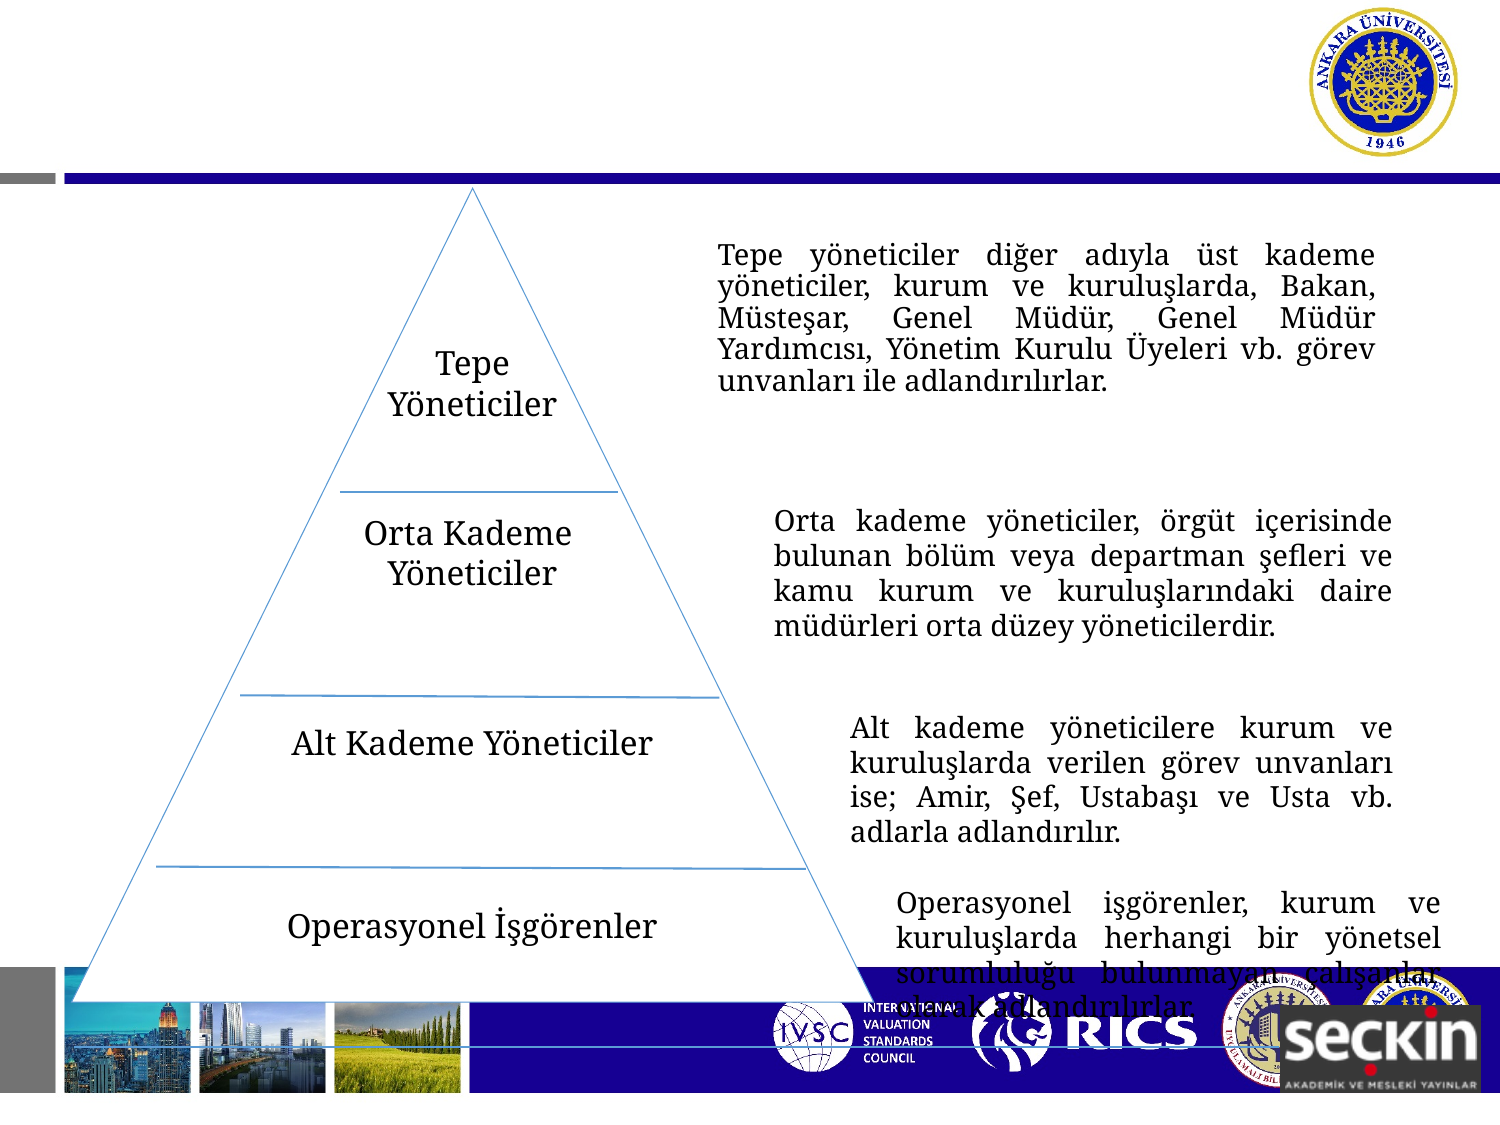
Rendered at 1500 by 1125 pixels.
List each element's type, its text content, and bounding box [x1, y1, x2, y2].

text_box Orta kademe yöneticiler, örgüt içerisinde bulunan bölüm veya departman şefleri ve kamu kurum ve kuruluşlarındaki daire müdürleri orta düzey yöneticilerdir. [874, 495, 1409, 696]
picture [0, 0, 1500, 1125]
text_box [71, 188, 874, 1003]
list Tepe yöneticiler diğer adıyla üst kademe yöneticiler, kurum ve kuruluşlarda, Bakan, Müsteşar, Genel Müdür, Genel Müdür Yardımcısı, Yönetim Kurulu Üyeleri vb. görev unvanları ile adlandırılırlar. [874, 232, 1392, 473]
text_box Operasyonel işgörenler, kurum ve kuruluşlarda herhangi bir yönetsel sorumluluğu bulunmayan çalışanlar olarak adlandırılırlar. [881, 876, 1457, 1032]
text_box Alt kademe yöneticilere kurum ve kuruluşlarda verilen görev unvanları ise; Amir, Şef, Ustabaşı ve Usta vb. adlarla adlandırılır. [874, 701, 1409, 857]
